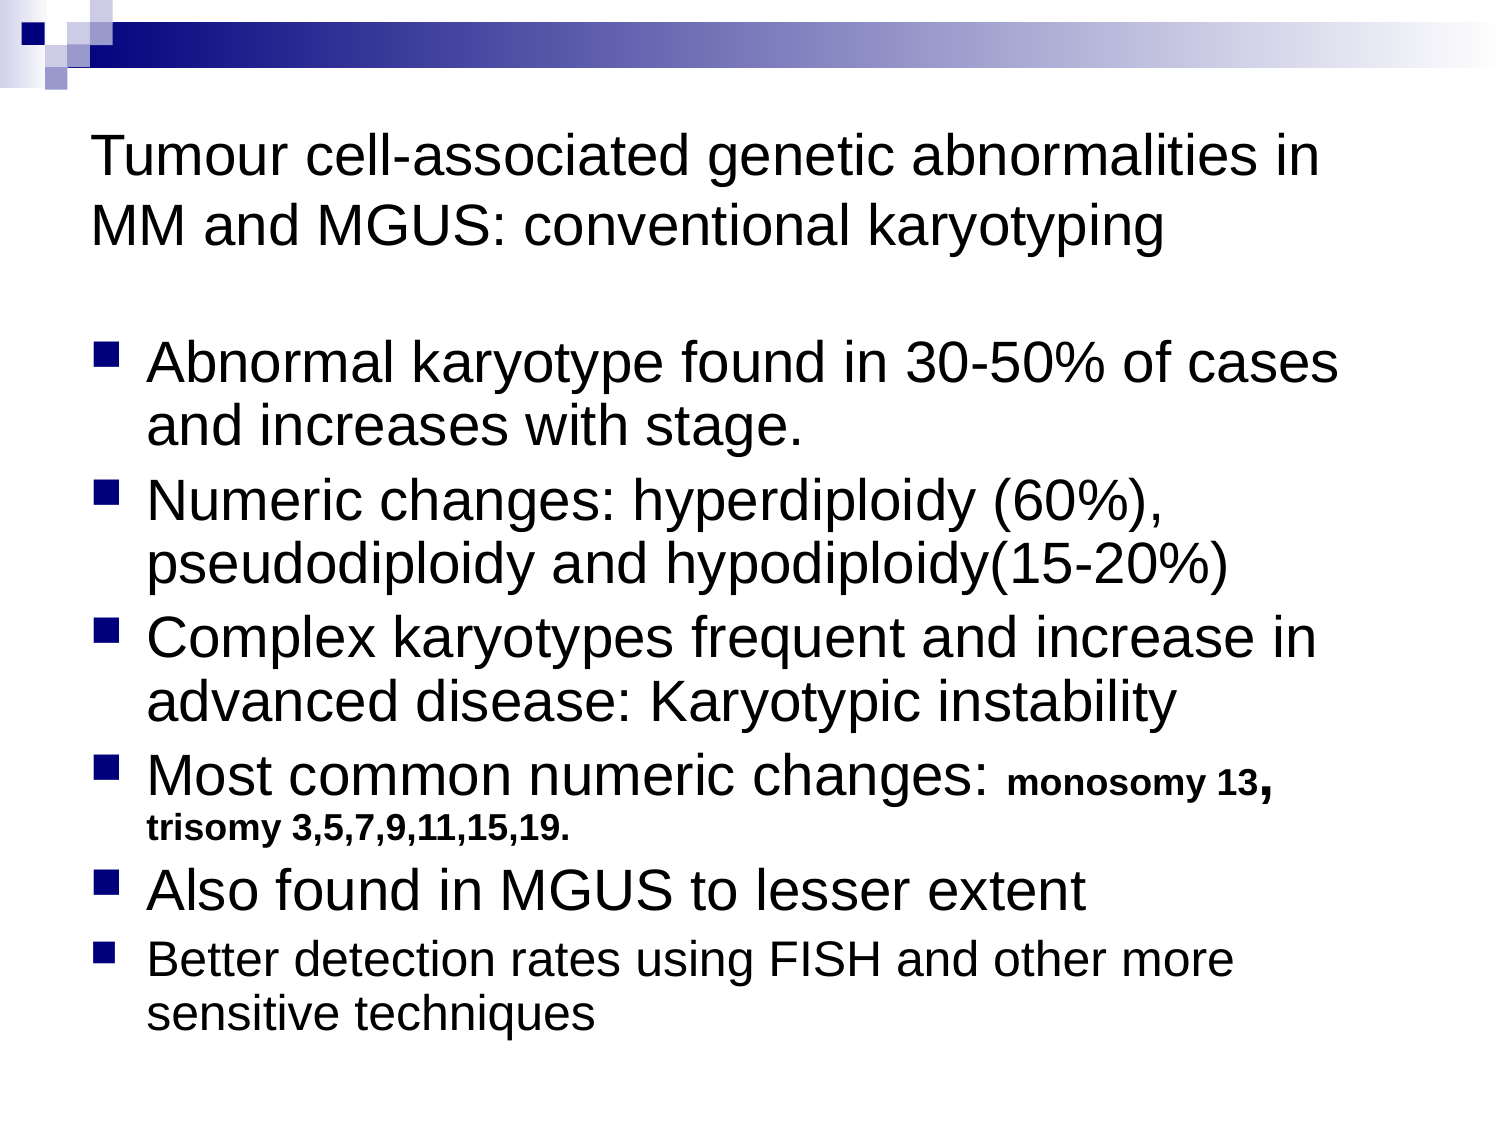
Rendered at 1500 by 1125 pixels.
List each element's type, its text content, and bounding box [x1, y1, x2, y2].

list Abnormal karyotype found in 30-50% of cases and increases with stage. Numeric changes: hyperdiploidy (60%), pseudodiploidy and hypodiploidy(15-20%) Complex karyotypes frequent and increase in advanced disease: Karyotypic instability Most common numeric changes: monosomy 13, trisomy 3,5,7,9,11,15,19. Also found in MGUS to lesser extent Better detection rates using FISH and other more sensitive techniques [74, 324, 1426, 963]
title Tumour cell-associated genetic abnormalities in MM and MGUS: conventional karyotyping [74, 74, 1426, 301]
